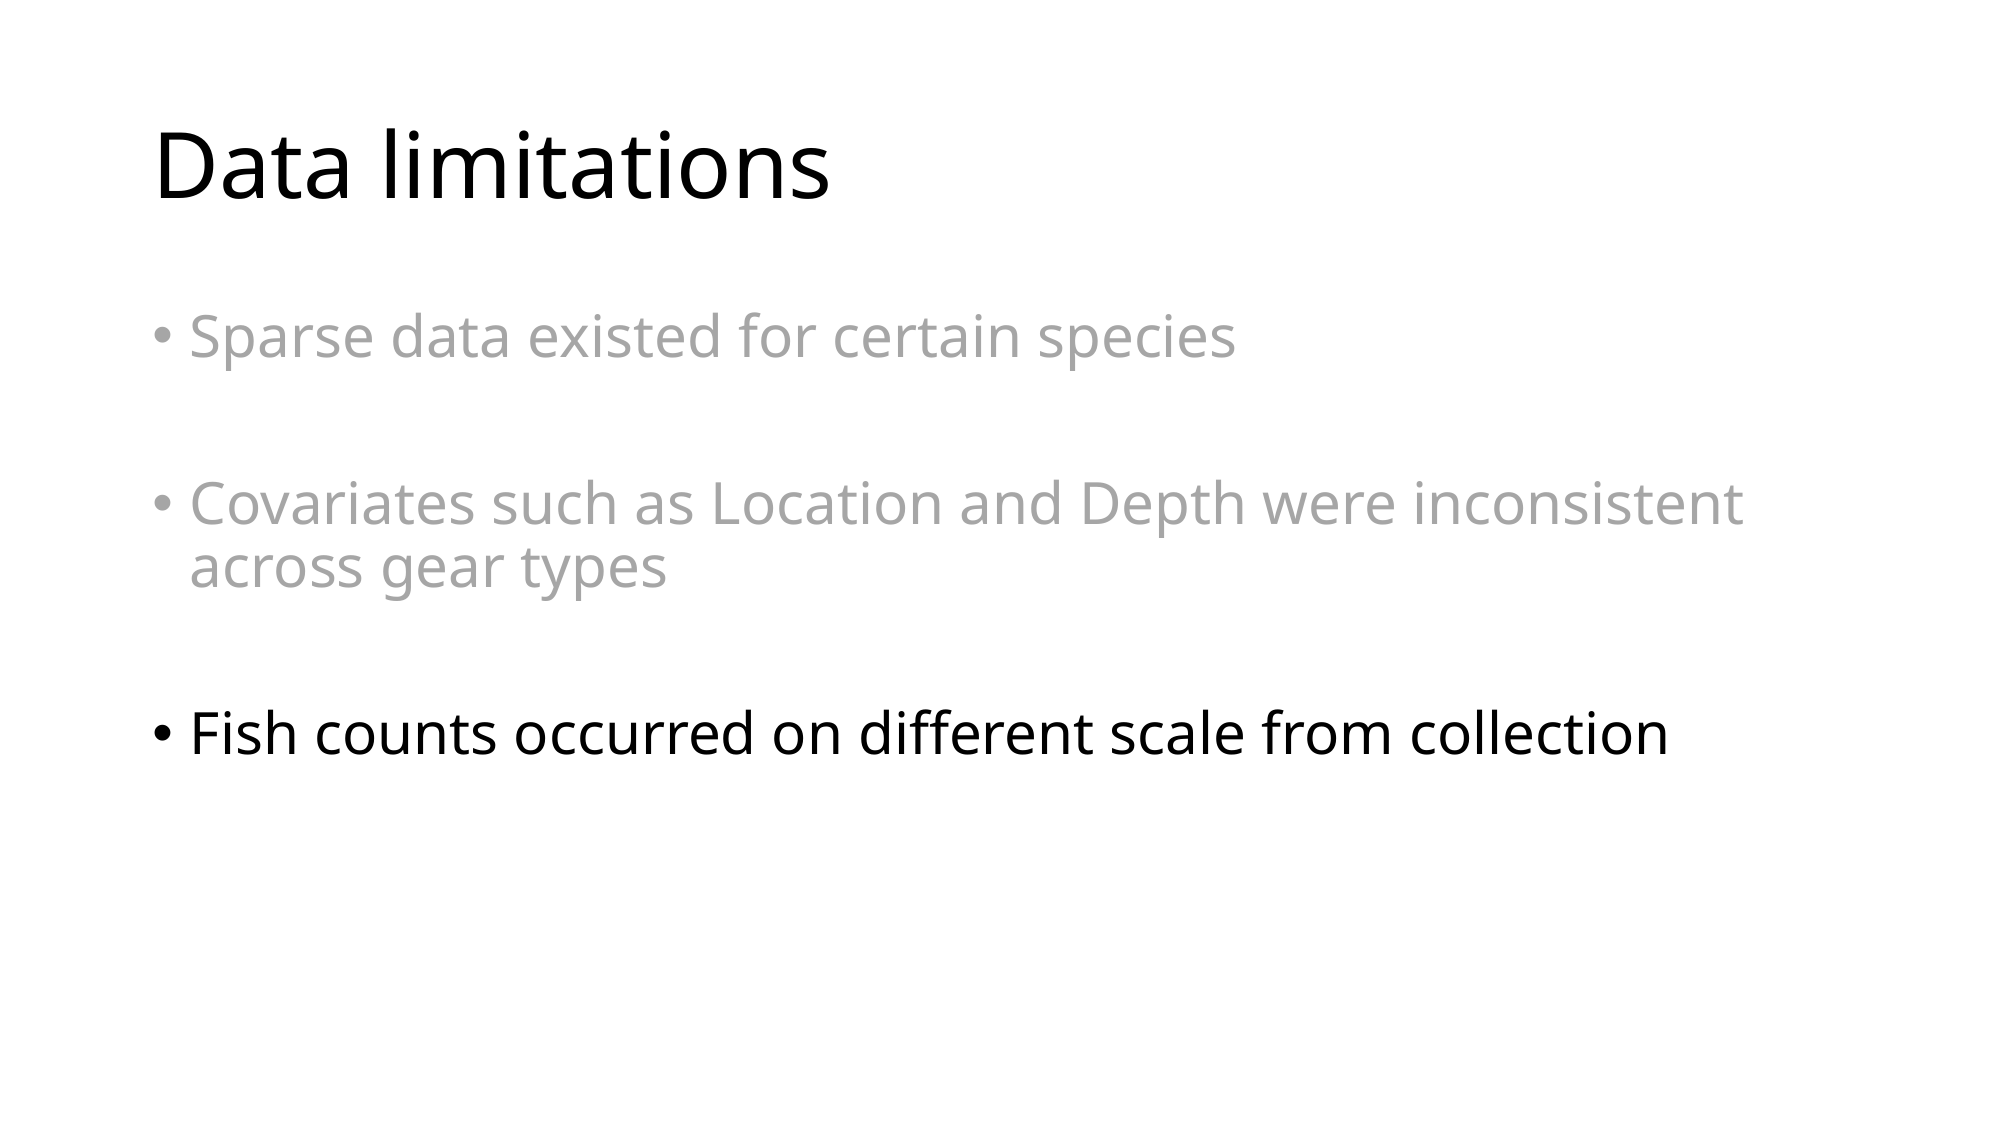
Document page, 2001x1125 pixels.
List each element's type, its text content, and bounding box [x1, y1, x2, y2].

title Data limitations [137, 59, 1863, 278]
list Sparse data existed for certain species Covariates such as Location and Depth were inconsistent across gear types Fish counts occurred on different scale from collection [137, 299, 1863, 1014]
